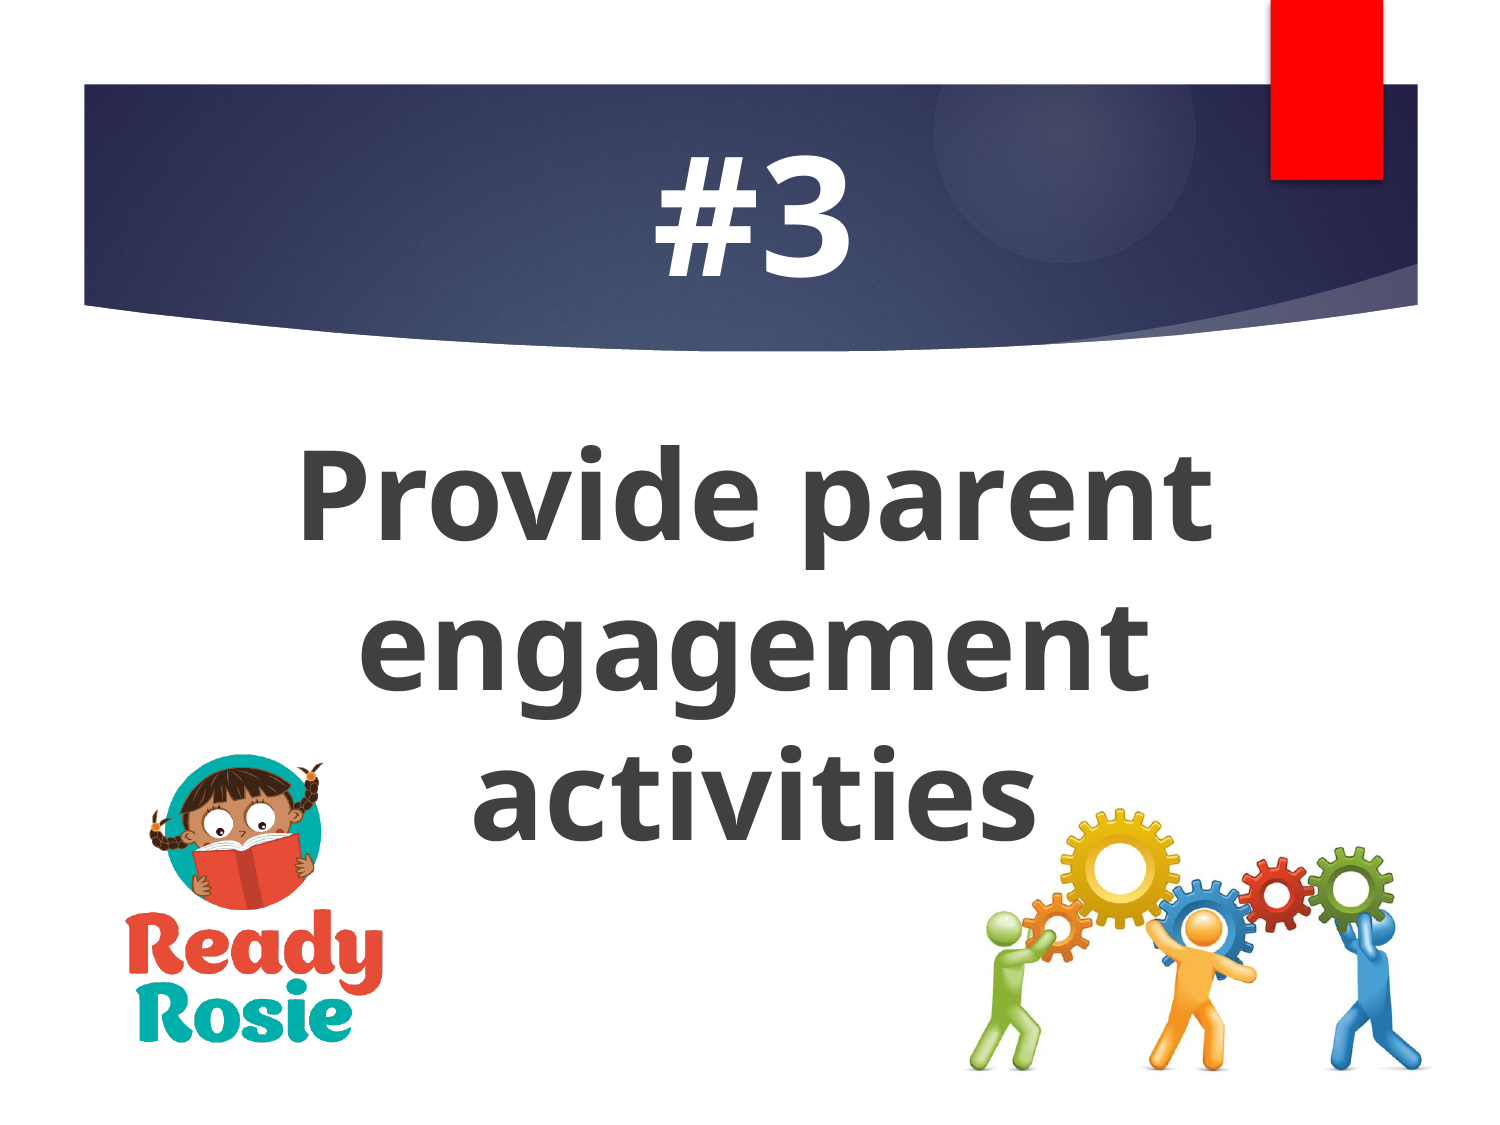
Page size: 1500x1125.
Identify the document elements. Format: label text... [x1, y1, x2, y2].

picture [962, 779, 1436, 1101]
picture [88, 737, 417, 1076]
title #3 [233, 151, 1275, 269]
list Provide parent engagement activities [234, 408, 1275, 988]
